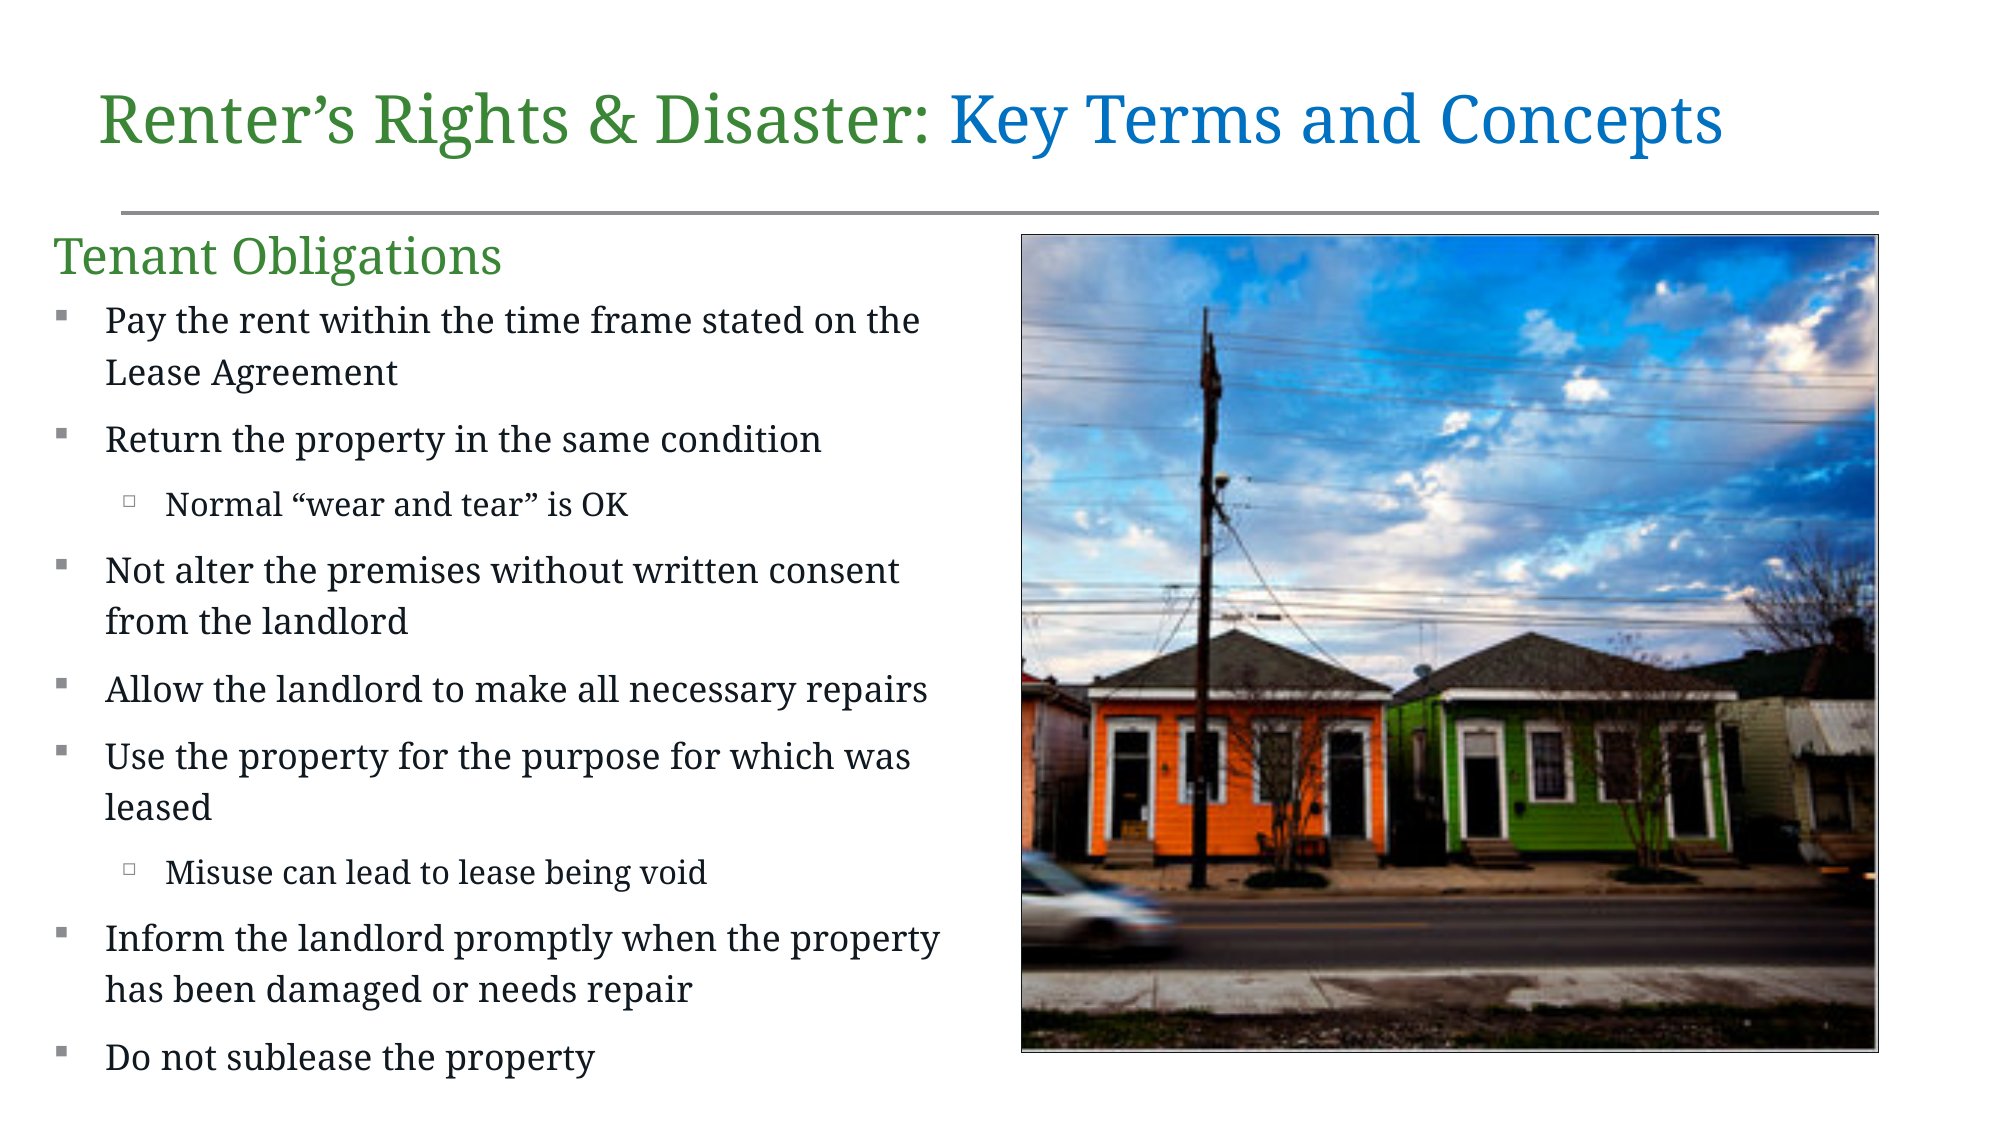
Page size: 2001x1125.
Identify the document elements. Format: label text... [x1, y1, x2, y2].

picture [1021, 233, 1879, 1053]
text_box Tenant Obligations [38, 181, 559, 282]
list Pay the rent within the time frame stated on the Lease Agreement Return the property in the same condition Normal “wear and tear” is OK Not alter the premises without written consent from the landlord Allow the landlord to make all necessary repairs Use the property for the purpose for which was leased Misuse can lead to lease being void Inform the landlord promptly when the property has been damaged or needs repair Do not sublease the property [38, 282, 985, 1092]
text_box Renter’s Rights & Disaster: Key Terms and Concepts [83, 44, 1973, 190]
